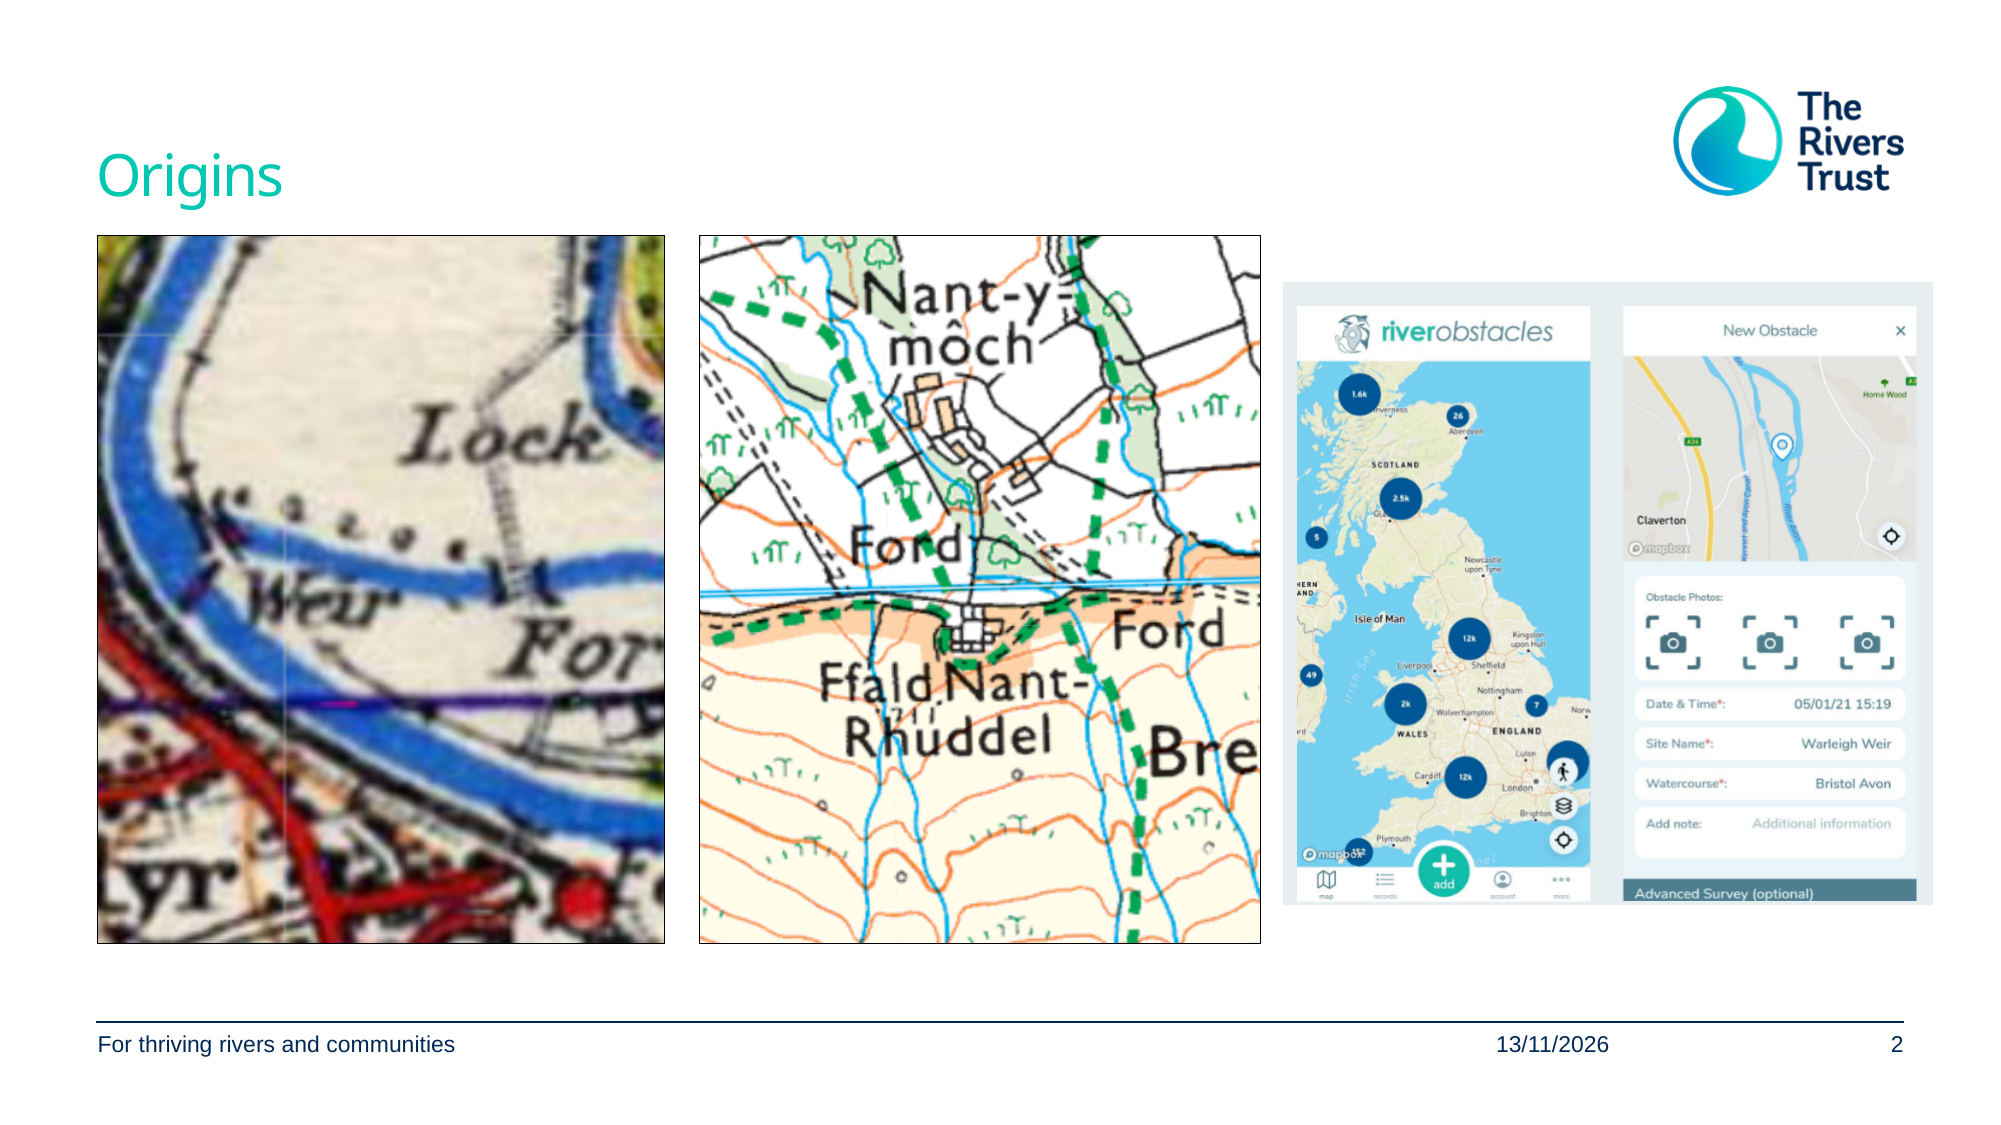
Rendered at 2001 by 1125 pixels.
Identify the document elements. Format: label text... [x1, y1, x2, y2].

picture [1283, 282, 1933, 905]
picture [1673, 149, 1720, 196]
slide_number 2 [1702, 1029, 1904, 1058]
picture [97, 235, 665, 944]
picture [1673, 86, 1904, 196]
footer For thriving rivers and communities [97, 1029, 1284, 1058]
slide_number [1496, 1029, 1702, 1058]
title Origins [96, 145, 1437, 209]
picture [699, 235, 1261, 944]
